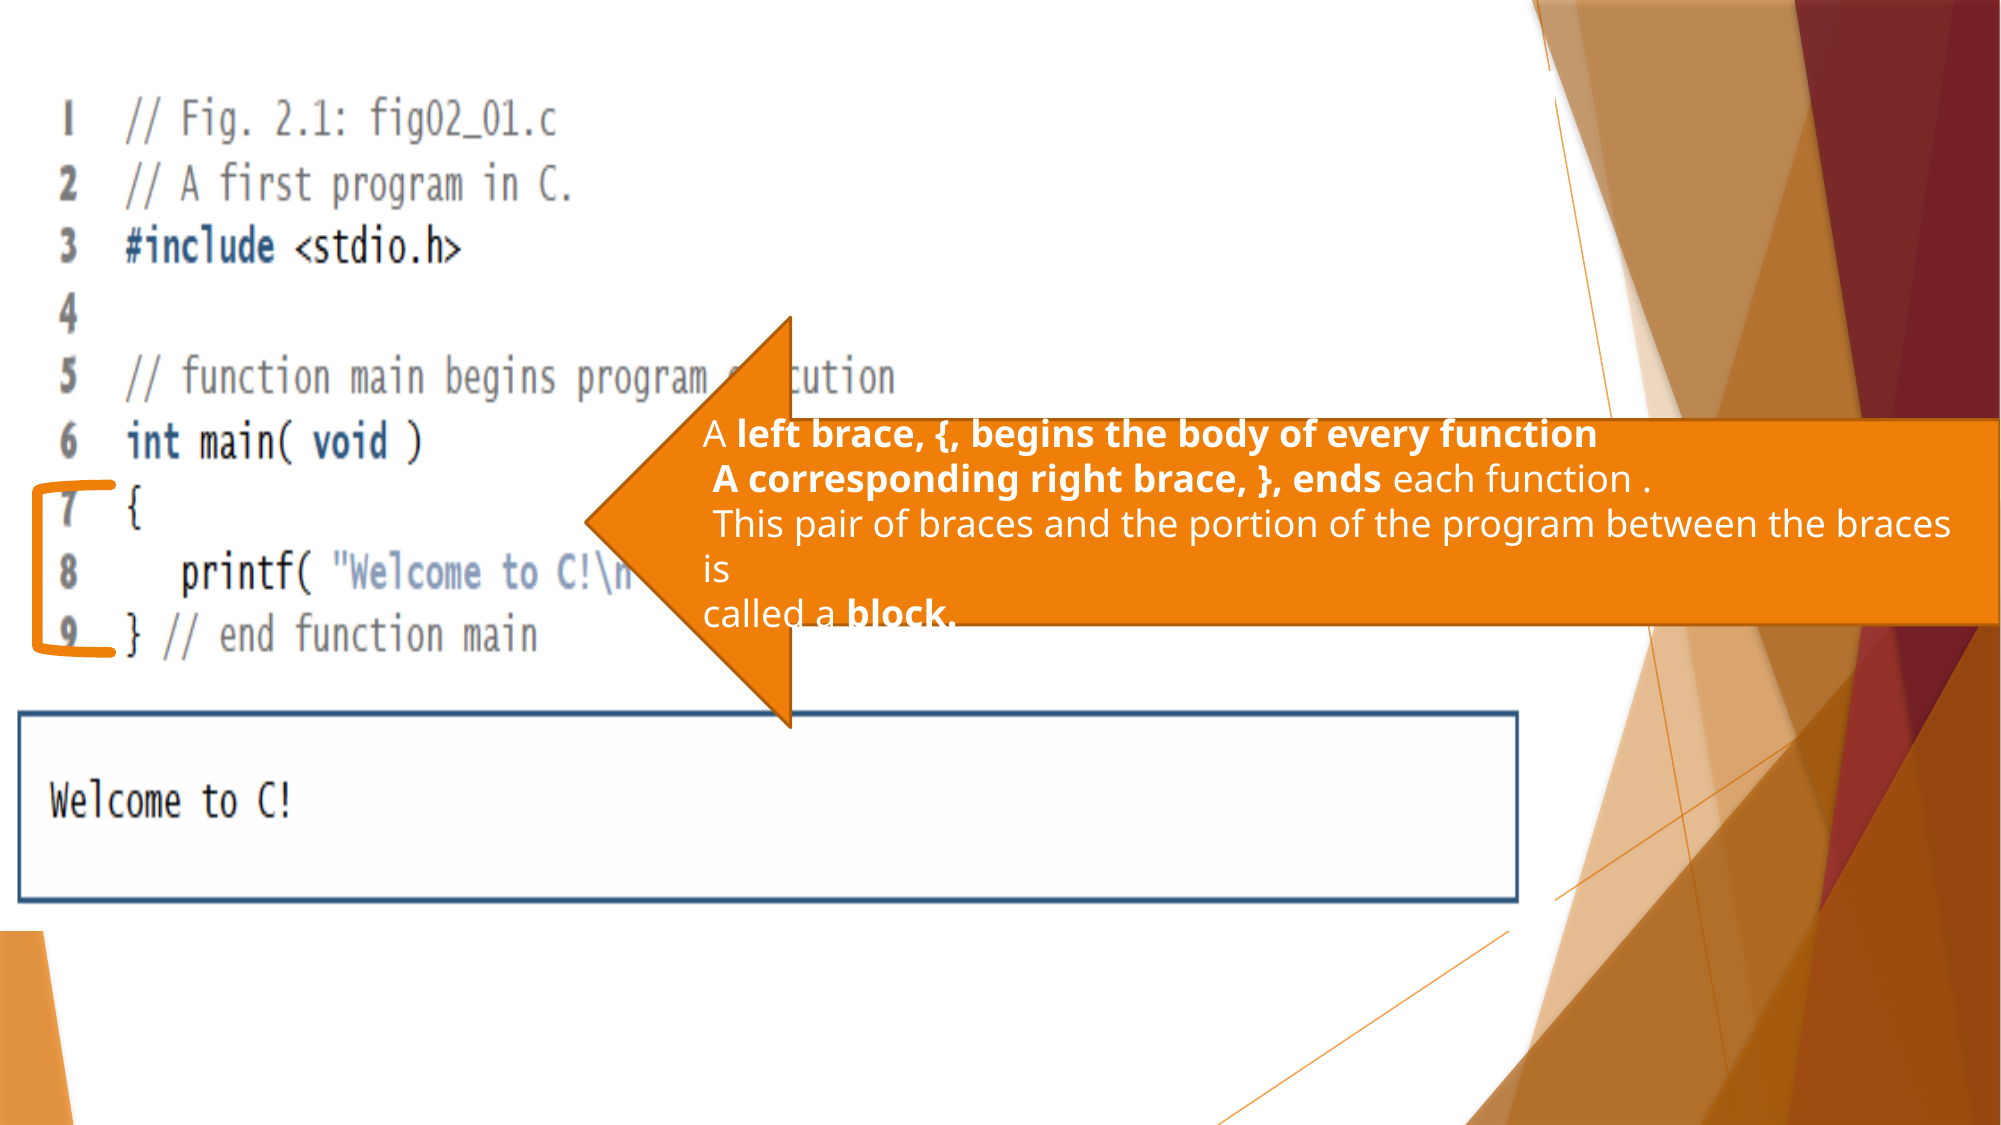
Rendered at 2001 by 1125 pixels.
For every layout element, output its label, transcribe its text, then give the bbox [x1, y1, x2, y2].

text_box A left brace, {, begins the body of every function A corresponding right brace, }, ends each function . This pair of braces and the portion of the program between the braces is called a block. [1559, 418, 2000, 627]
picture [0, 71, 1555, 931]
